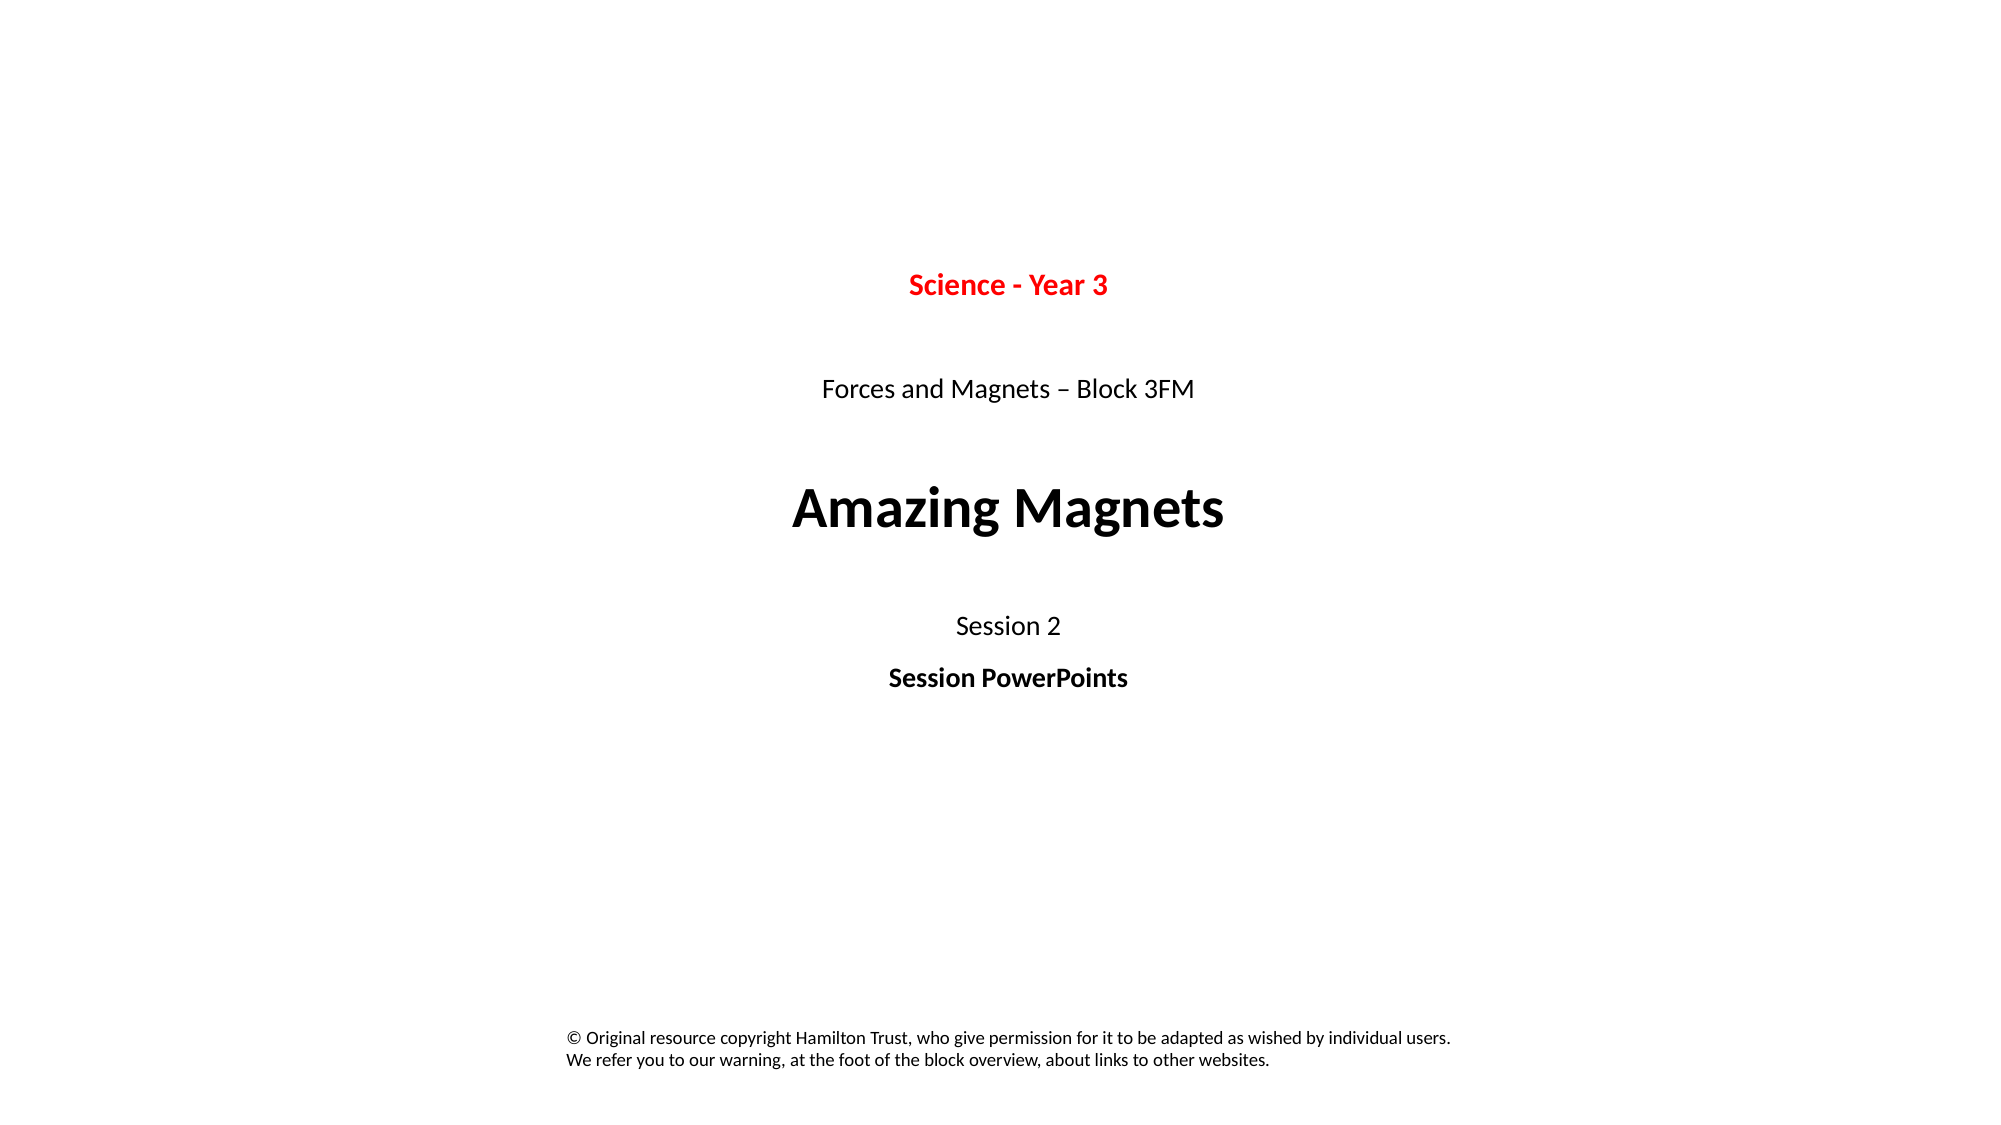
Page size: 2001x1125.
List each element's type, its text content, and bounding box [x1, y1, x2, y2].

list Science - Year 3 Forces and Magnets – Block 3FM Amazing Magnets Session 2 Session PowerPoints [737, 261, 1281, 914]
text_box © Original resource copyright Hamilton Trust, who give permission for it to be adapted as wished by individual users. We refer you to our warning, at the foot of the block overview, about links to other websites. [551, 1017, 1466, 1078]
